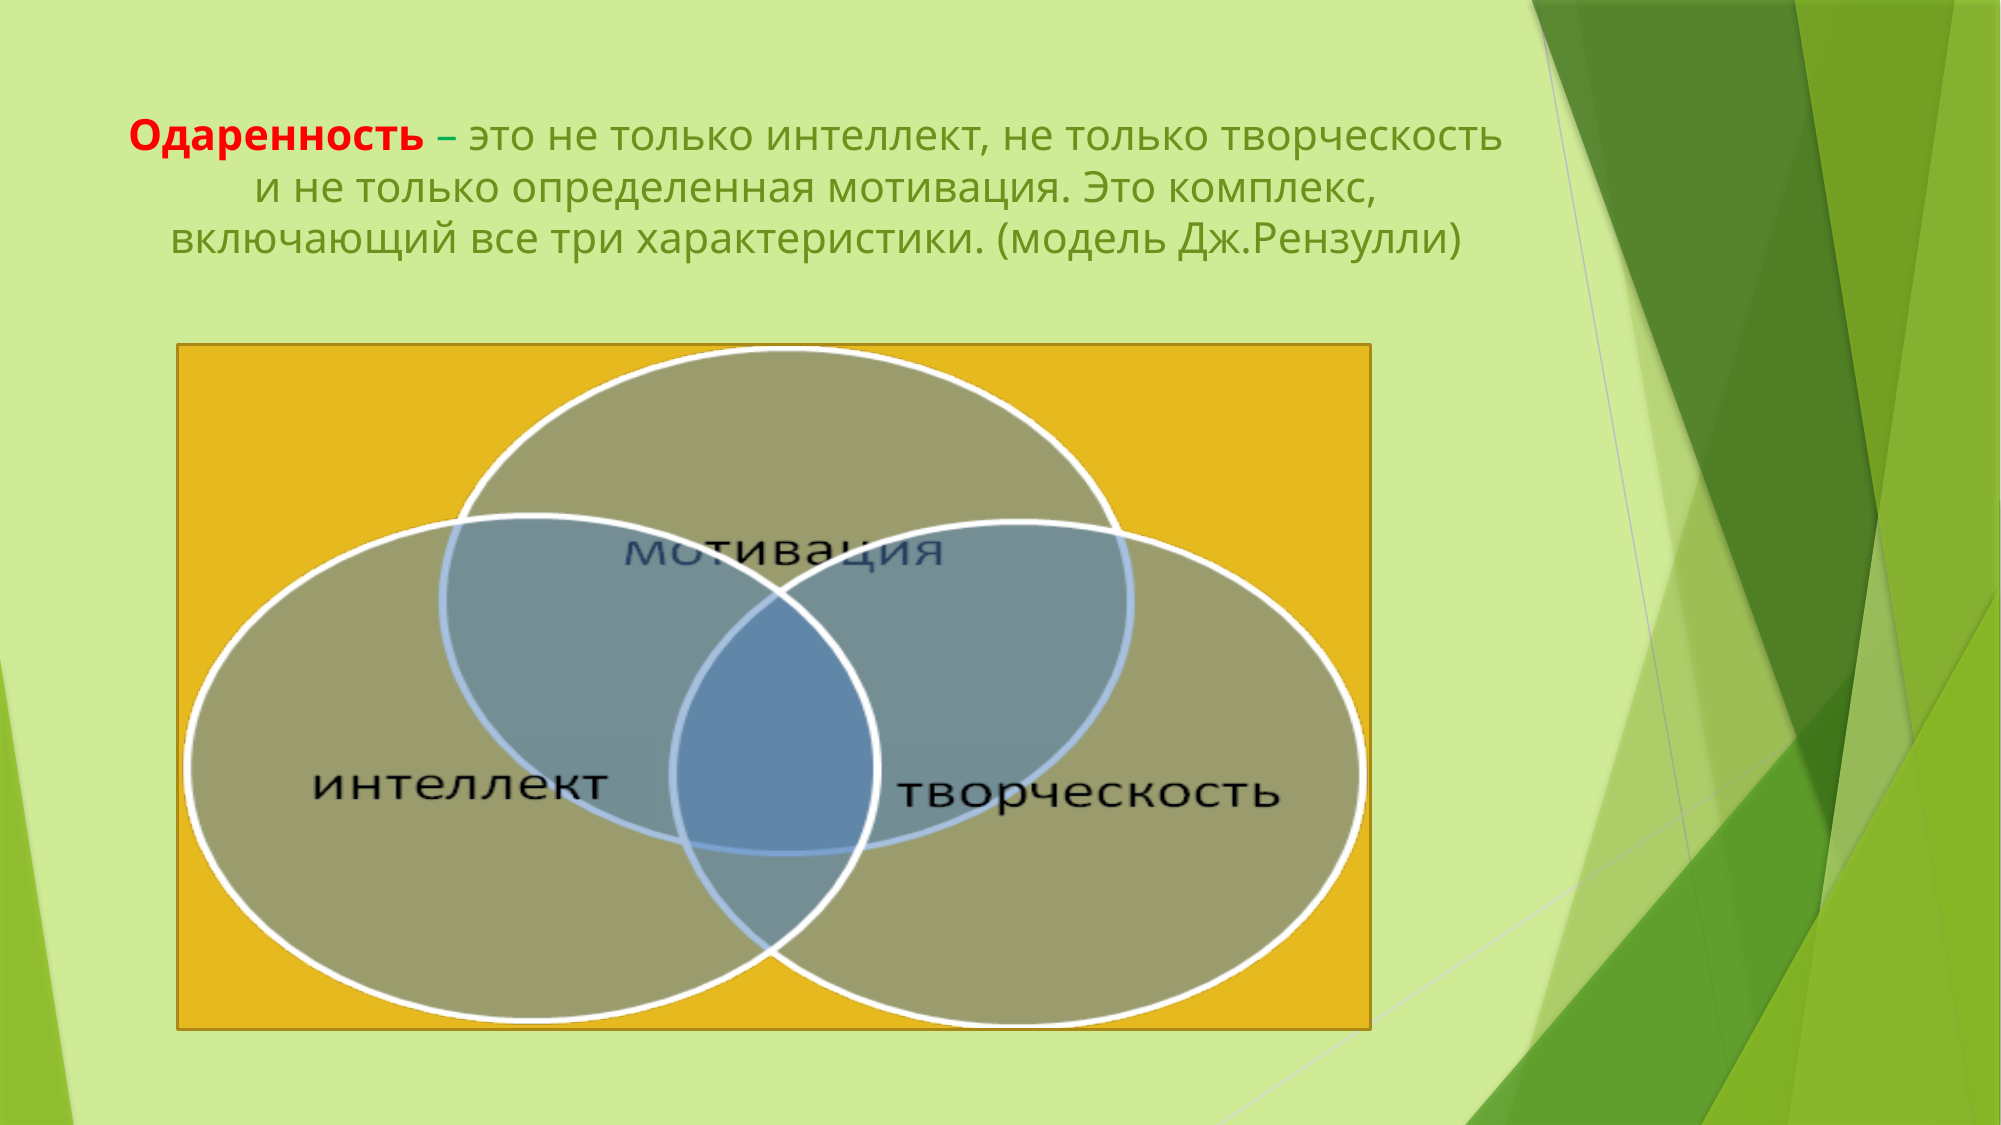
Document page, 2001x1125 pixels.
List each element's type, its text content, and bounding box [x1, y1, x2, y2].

title Одаренность – это не только интеллект, не только творческость и не только определенная мотивация. Это комплекс, включающий все три характеристики. (модель Дж.Рензулли) [111, 99, 1522, 317]
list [178, 345, 1370, 1029]
